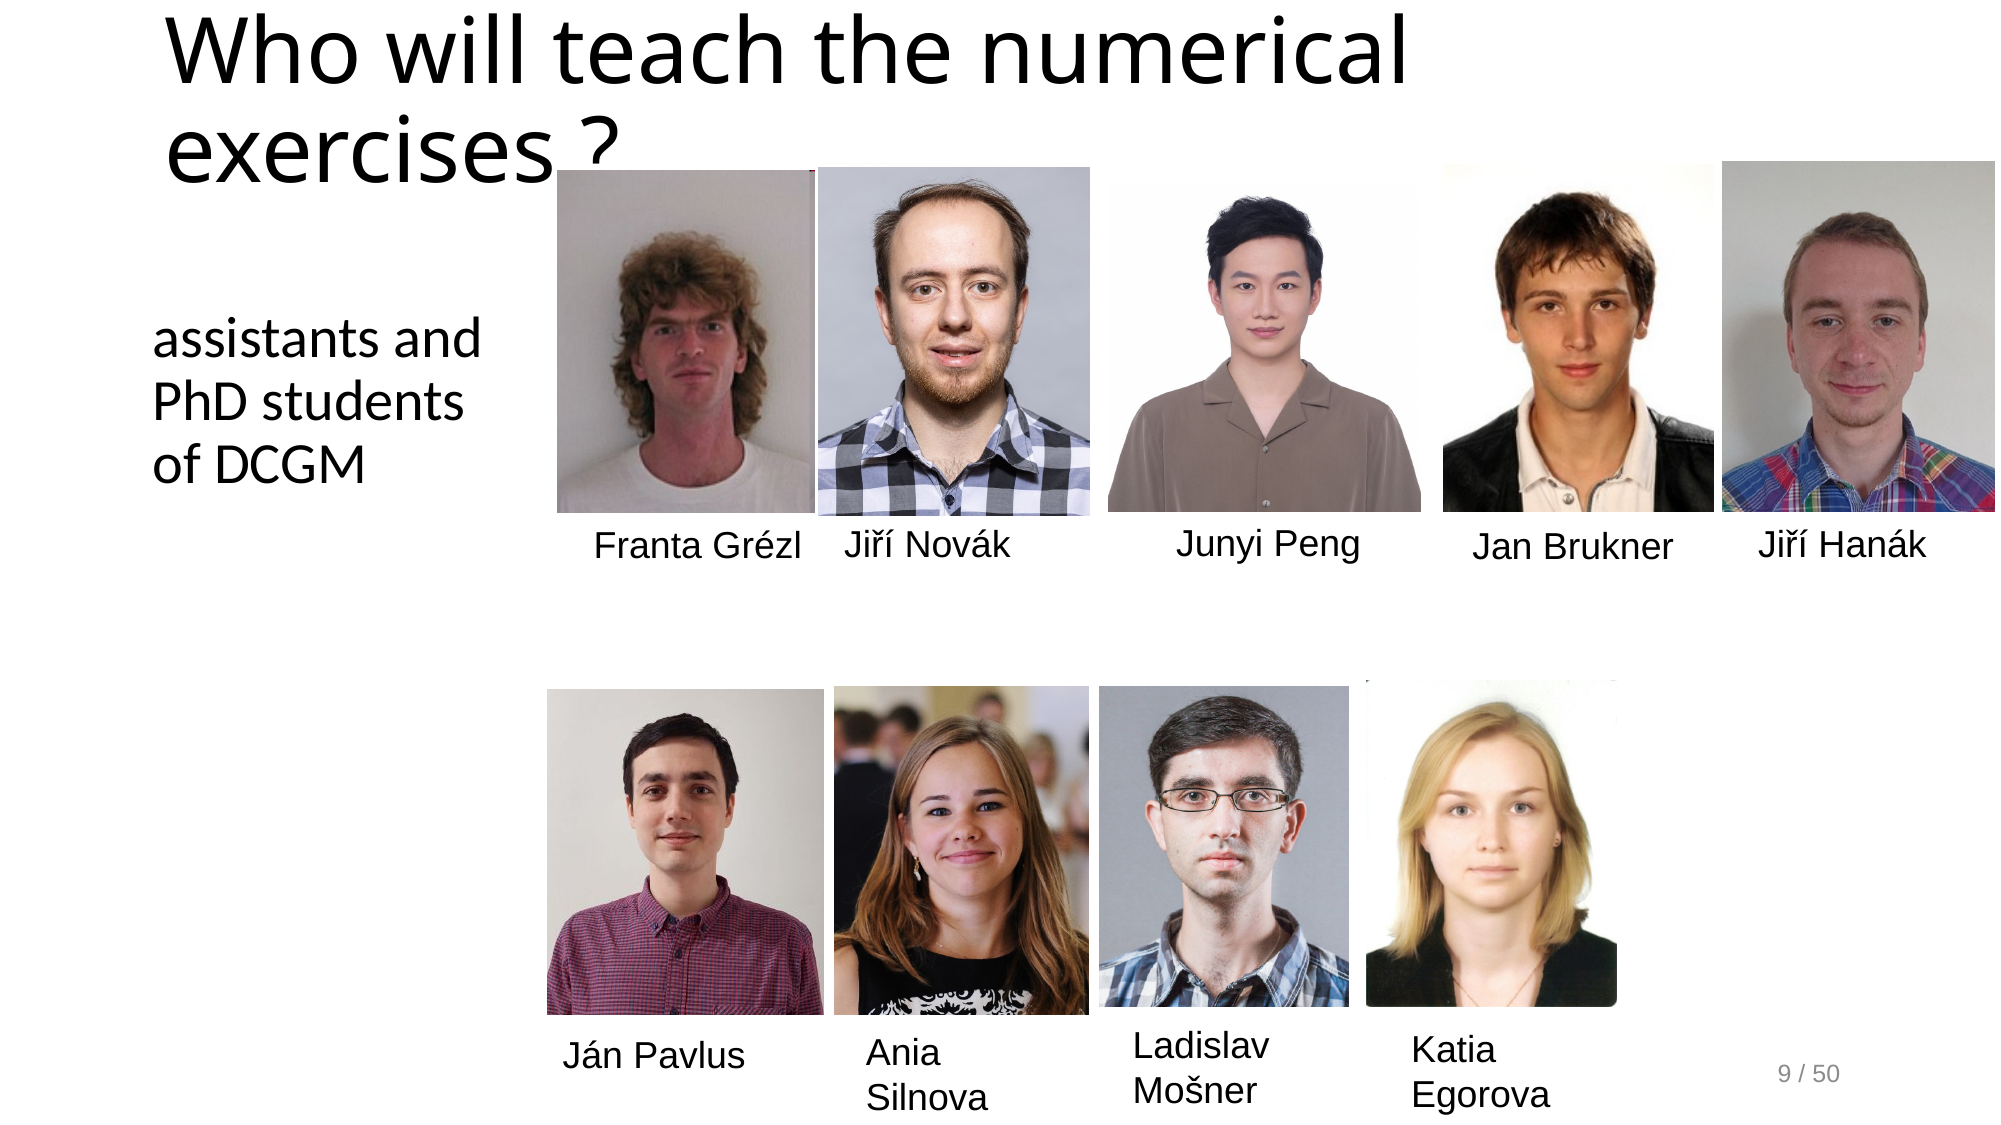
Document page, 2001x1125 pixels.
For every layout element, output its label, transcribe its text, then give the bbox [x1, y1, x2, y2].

picture [818, 167, 1090, 516]
picture [1108, 185, 1421, 512]
picture [1722, 161, 1995, 512]
picture [1366, 680, 1617, 1007]
text_box Jiří Novák [829, 513, 1137, 573]
list assistants and PhD students of DCGM [137, 299, 1863, 1014]
picture [1443, 164, 1714, 512]
picture [834, 686, 1089, 1015]
slide_number 9 / 50 [1613, 1042, 1863, 1103]
title Who will teach the numerical exercises ? [149, 0, 1875, 212]
picture [1099, 686, 1349, 1007]
text_box Ladislav Mošner [1117, 1013, 1334, 1119]
text_box Jiří Hanák [1743, 512, 1954, 573]
text_box Junyi Peng [1161, 511, 1469, 572]
picture [557, 170, 815, 513]
text_box Ania Silnova [850, 1020, 1072, 1125]
text_box Jan Brukner [1457, 514, 1850, 575]
text_box Ján Pavlus [547, 1023, 769, 1084]
picture [547, 689, 824, 1015]
text_box Katia Egorova [1396, 1017, 1613, 1123]
text_box Franta Grézl [578, 513, 887, 574]
